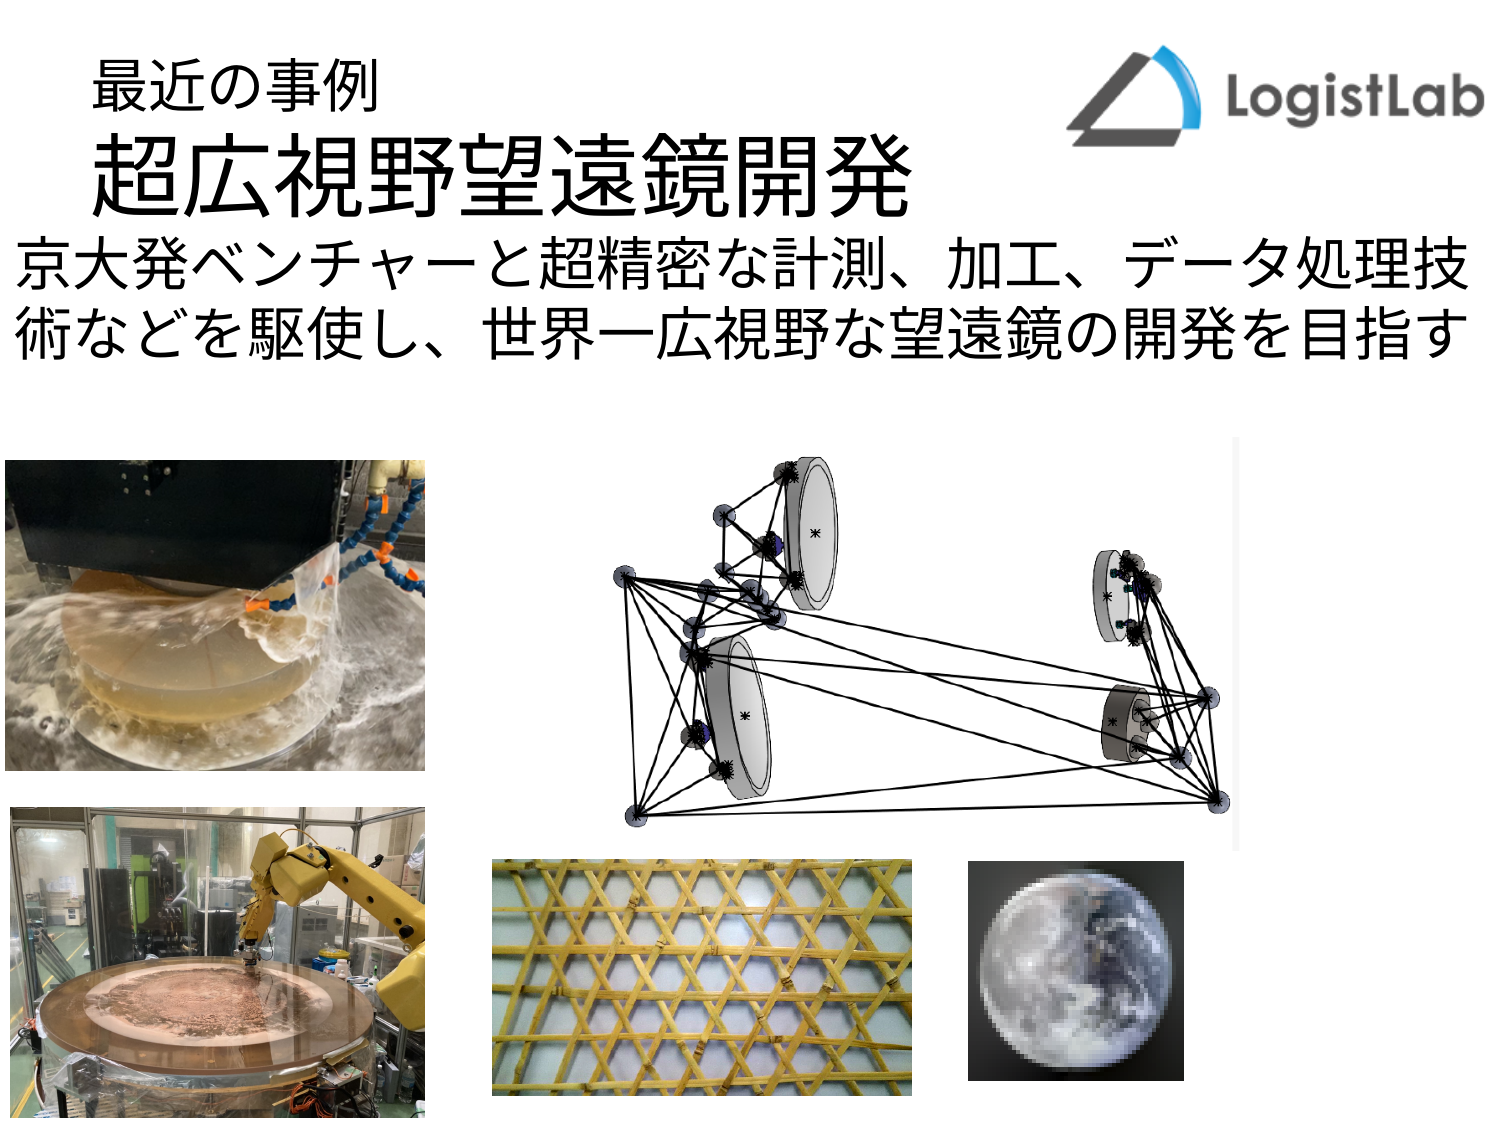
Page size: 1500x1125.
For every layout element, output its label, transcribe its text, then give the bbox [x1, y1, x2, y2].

title 最近の事例 超広視野望遠鏡開発 [75, 45, 1425, 233]
picture [5, 460, 426, 771]
picture [492, 316, 1240, 1125]
picture [1043, 23, 1500, 170]
picture [10, 807, 426, 1118]
text_box 京大発ベンチャーと超精密な計測、加工、データ処理技術などを駆使し、世界一広視野な望遠鏡の開発を目指す [0, 220, 1500, 375]
